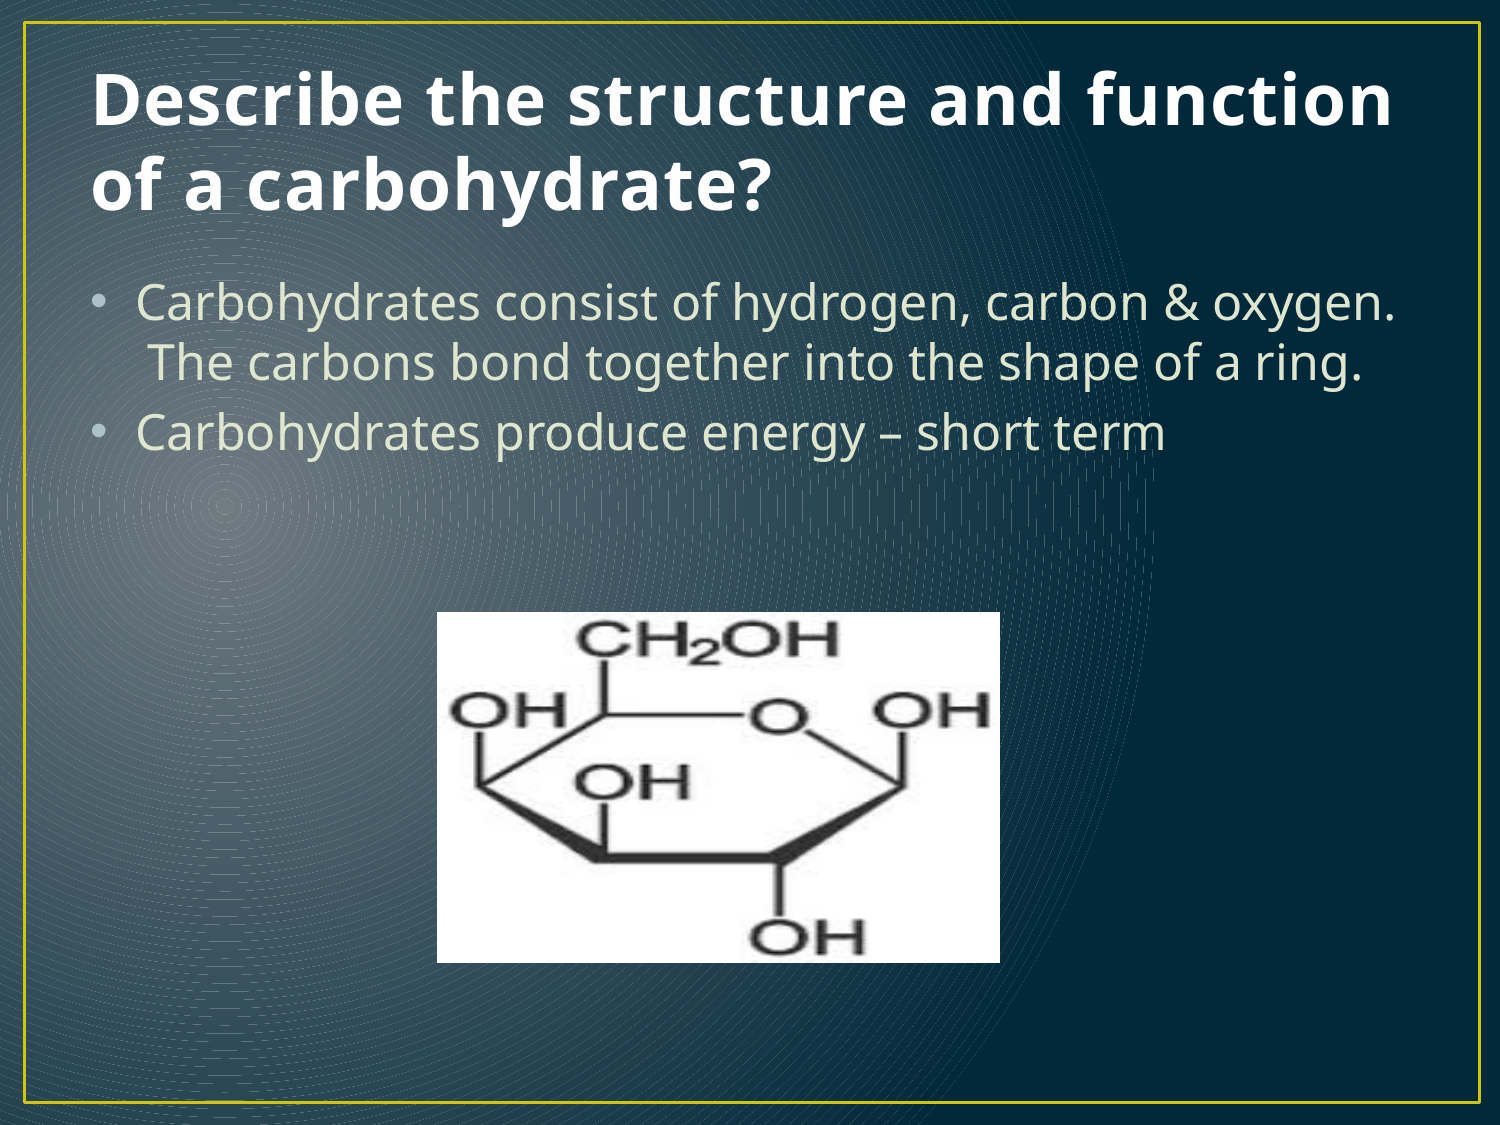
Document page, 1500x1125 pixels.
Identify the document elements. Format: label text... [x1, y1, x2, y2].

title Describe the structure and function of a carbohydrate? [75, 45, 1425, 233]
picture [437, 612, 1001, 963]
list Carbohydrates consist of hydrogen, carbon & oxygen. The carbons bond together into the shape of a ring. Carbohydrates produce energy – short term [75, 262, 1425, 1005]
